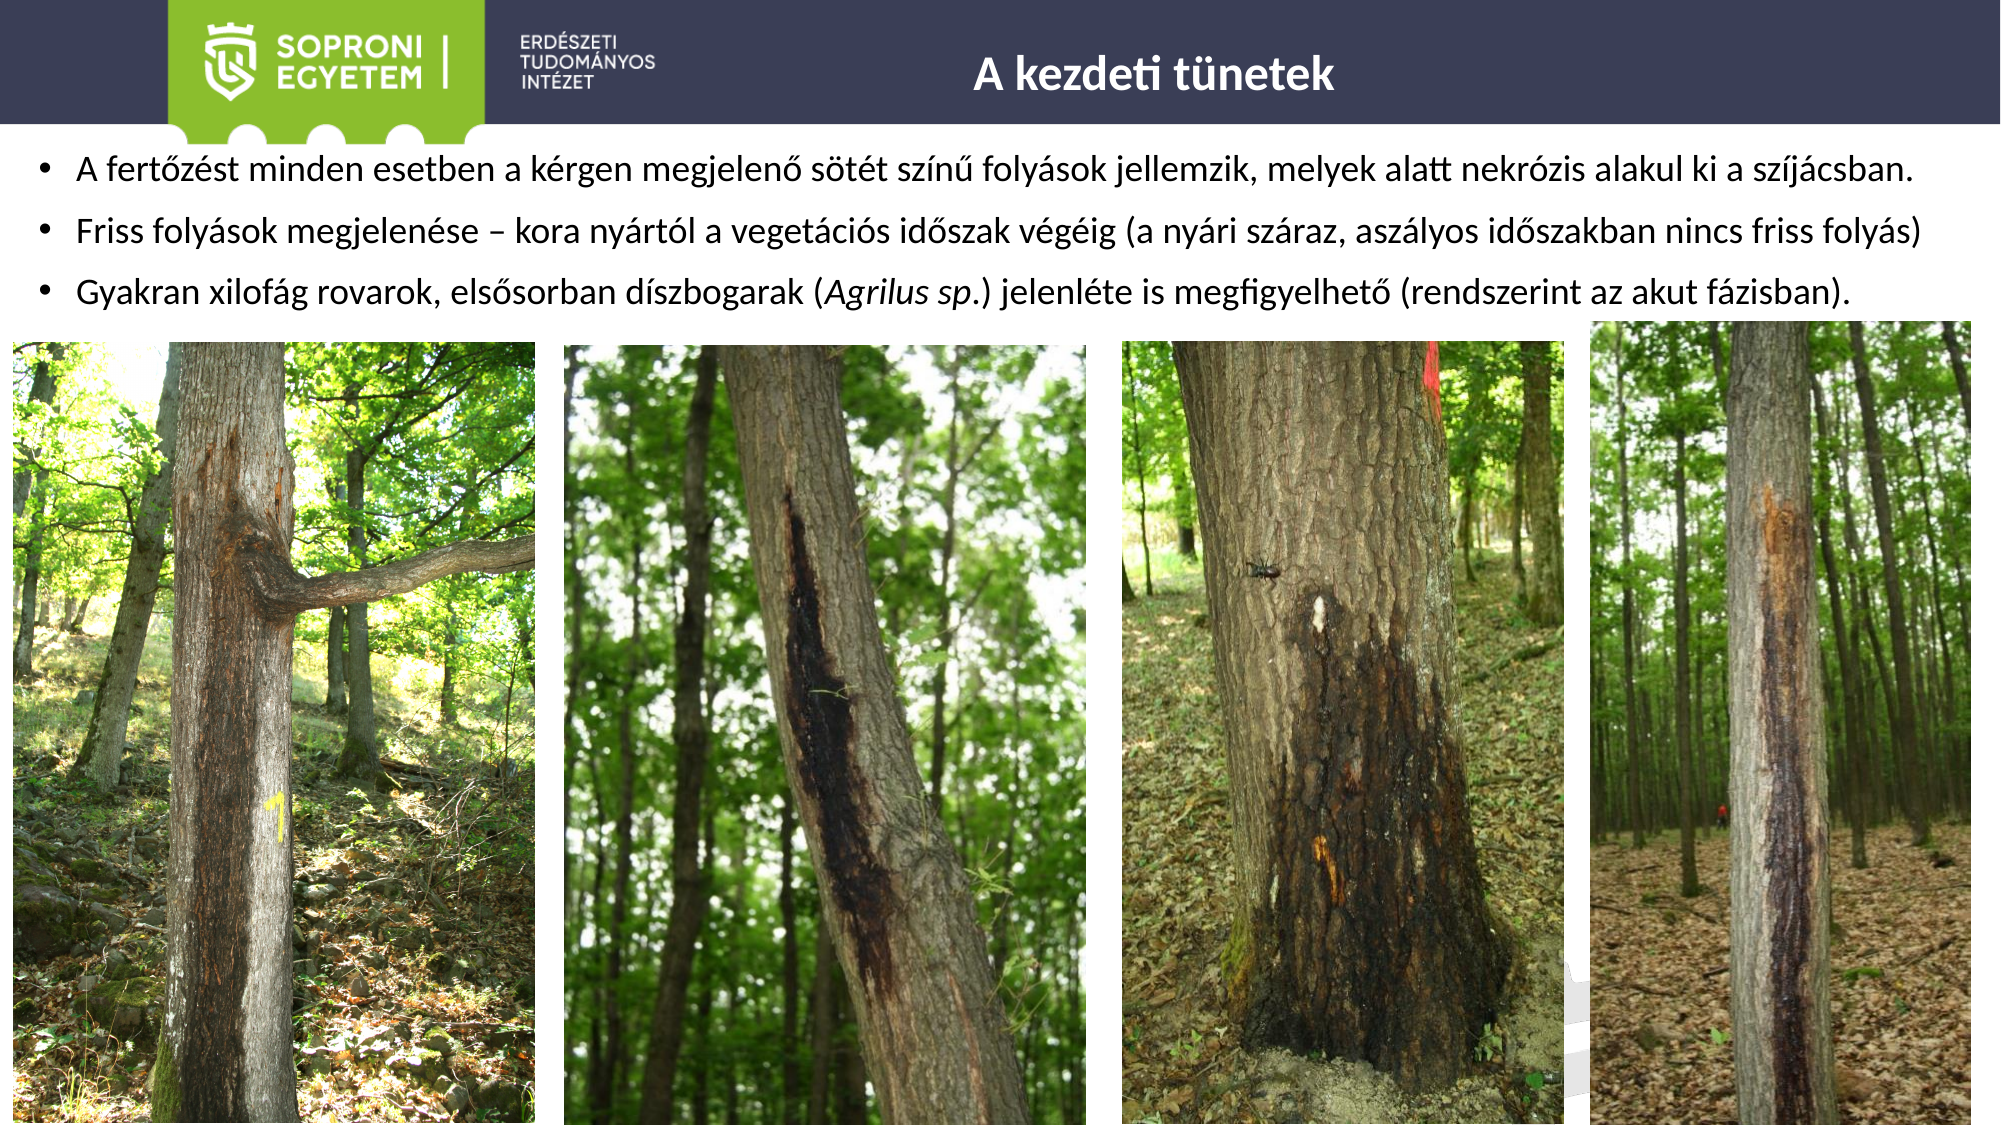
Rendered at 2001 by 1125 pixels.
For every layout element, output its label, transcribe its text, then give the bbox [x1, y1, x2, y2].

text_box A fertőzést minden esetben a kérgen megjelenő sötét színű folyások jellemzik, melyek alatt nekrózis alakul ki a szíjácsban. Friss folyások megjelenése – kora nyártól a vegetációs időszak végéig (a nyári száraz, aszályos időszakban nincs friss folyás) Gyakran xilofág rovarok, elsősorban díszbogarak (Agrilus sp.) jelenléte is megfigyelhető (rendszerint az akut fázisban). [23, 142, 1971, 493]
picture [0, 0, 2001, 1125]
text_box A kezdeti tünetek [958, 33, 1350, 109]
